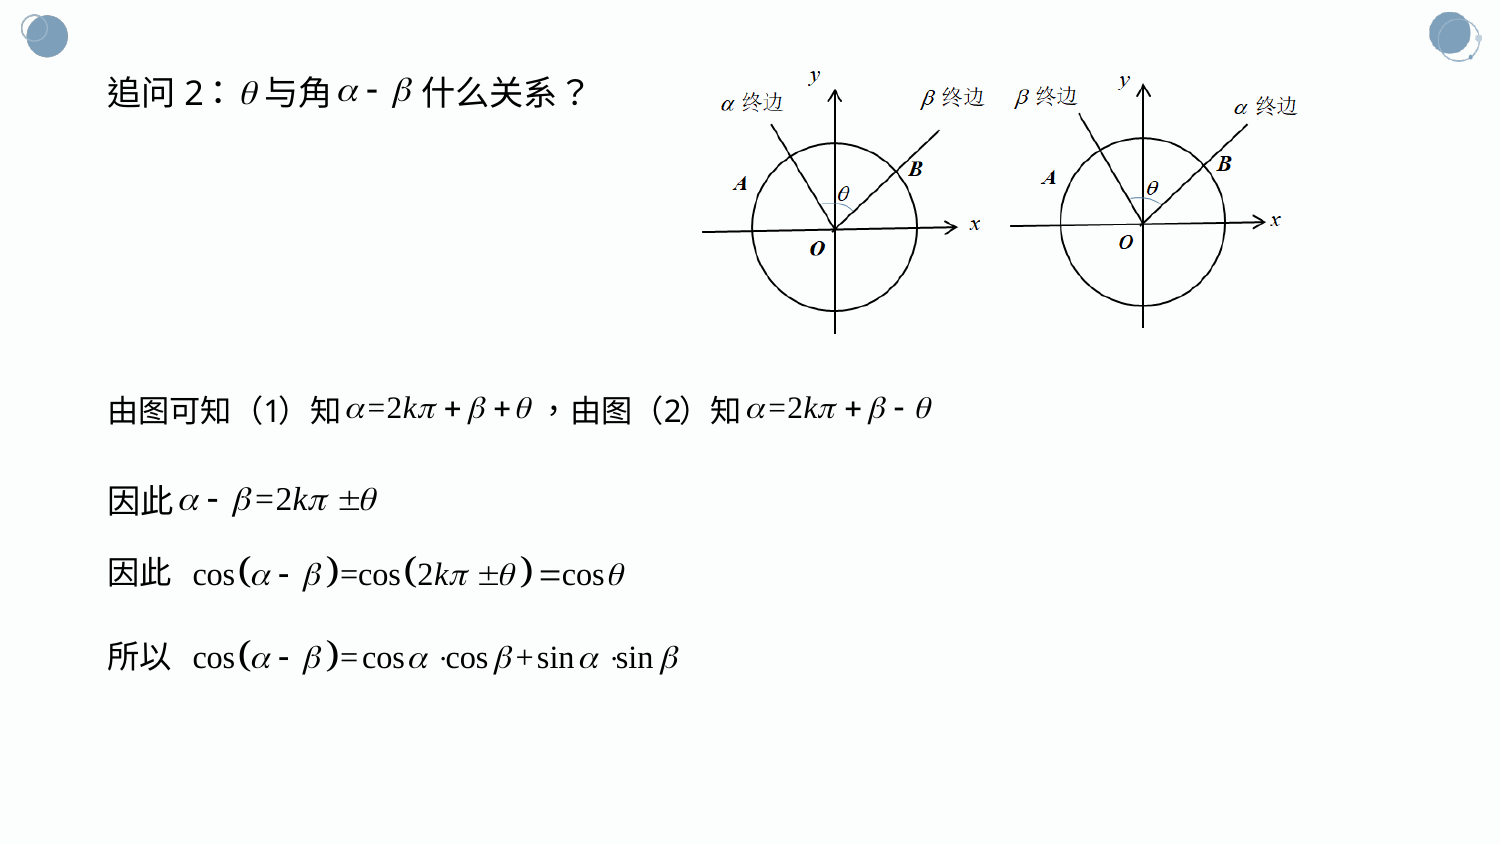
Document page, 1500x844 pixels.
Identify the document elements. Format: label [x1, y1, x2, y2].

picture [107, 1, 1500, 338]
picture [107, 458, 1500, 703]
picture [0, 1, 89, 73]
picture [107, 370, 1435, 453]
